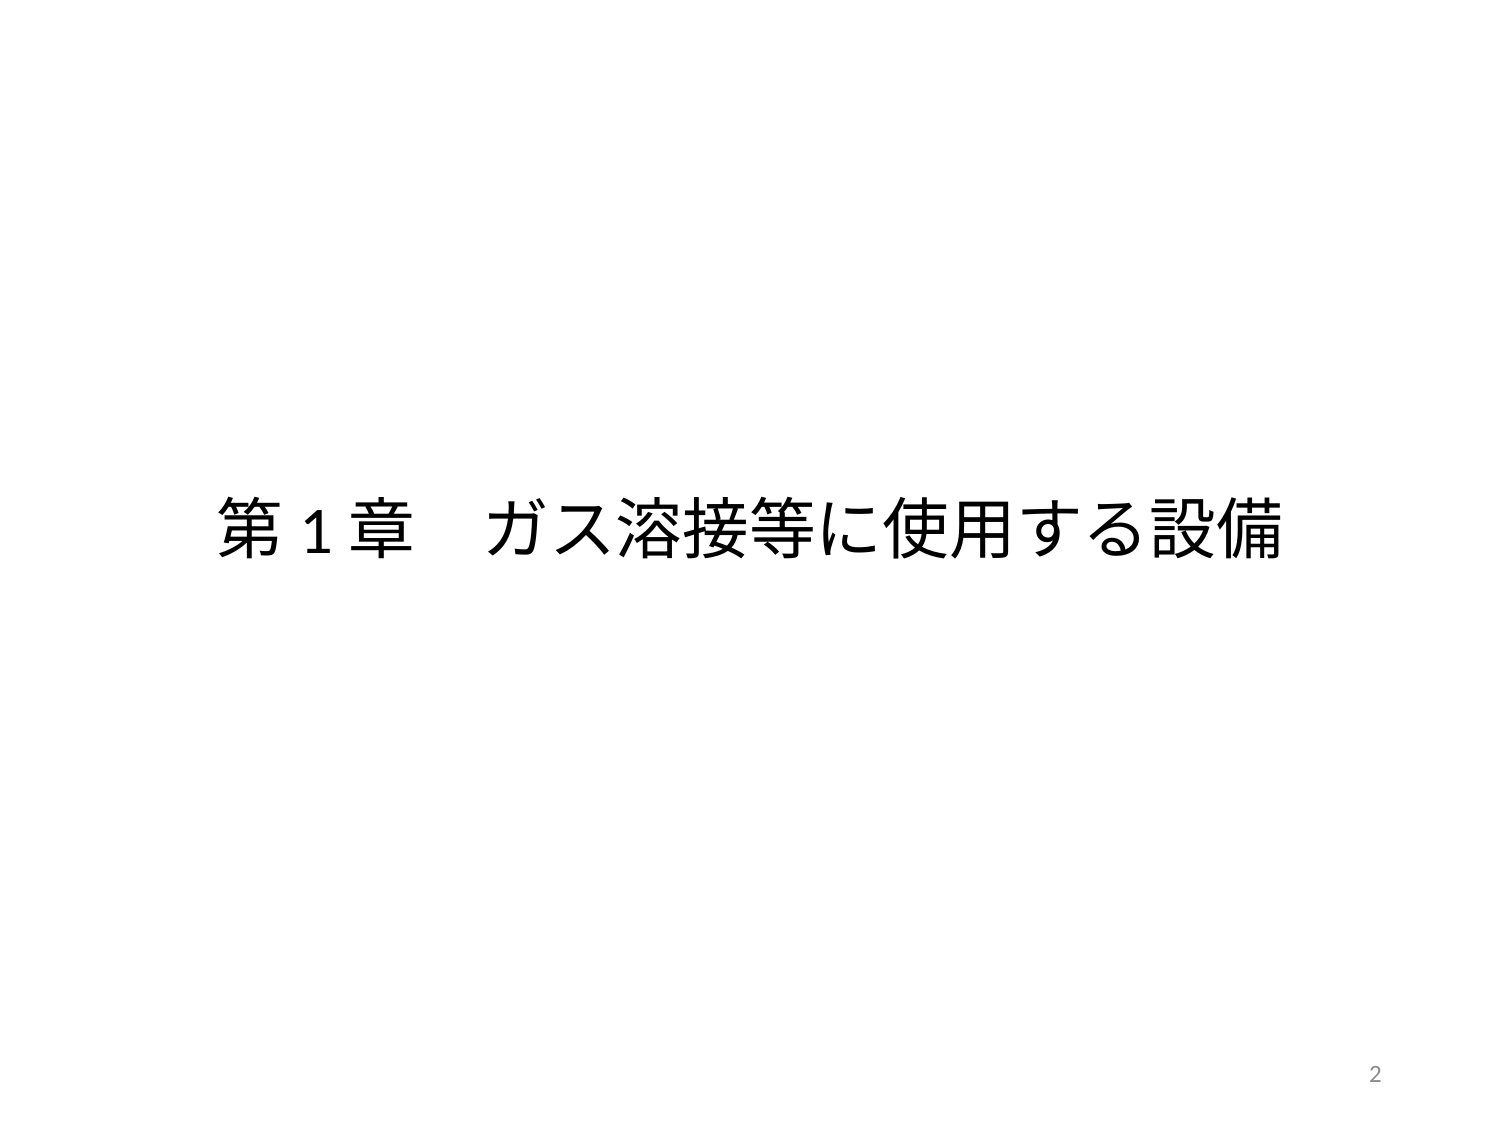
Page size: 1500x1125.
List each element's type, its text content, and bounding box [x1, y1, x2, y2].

title 第1章 ガス溶接等に使用する設備 [112, 477, 1388, 576]
slide_number 2 [1059, 1042, 1397, 1103]
